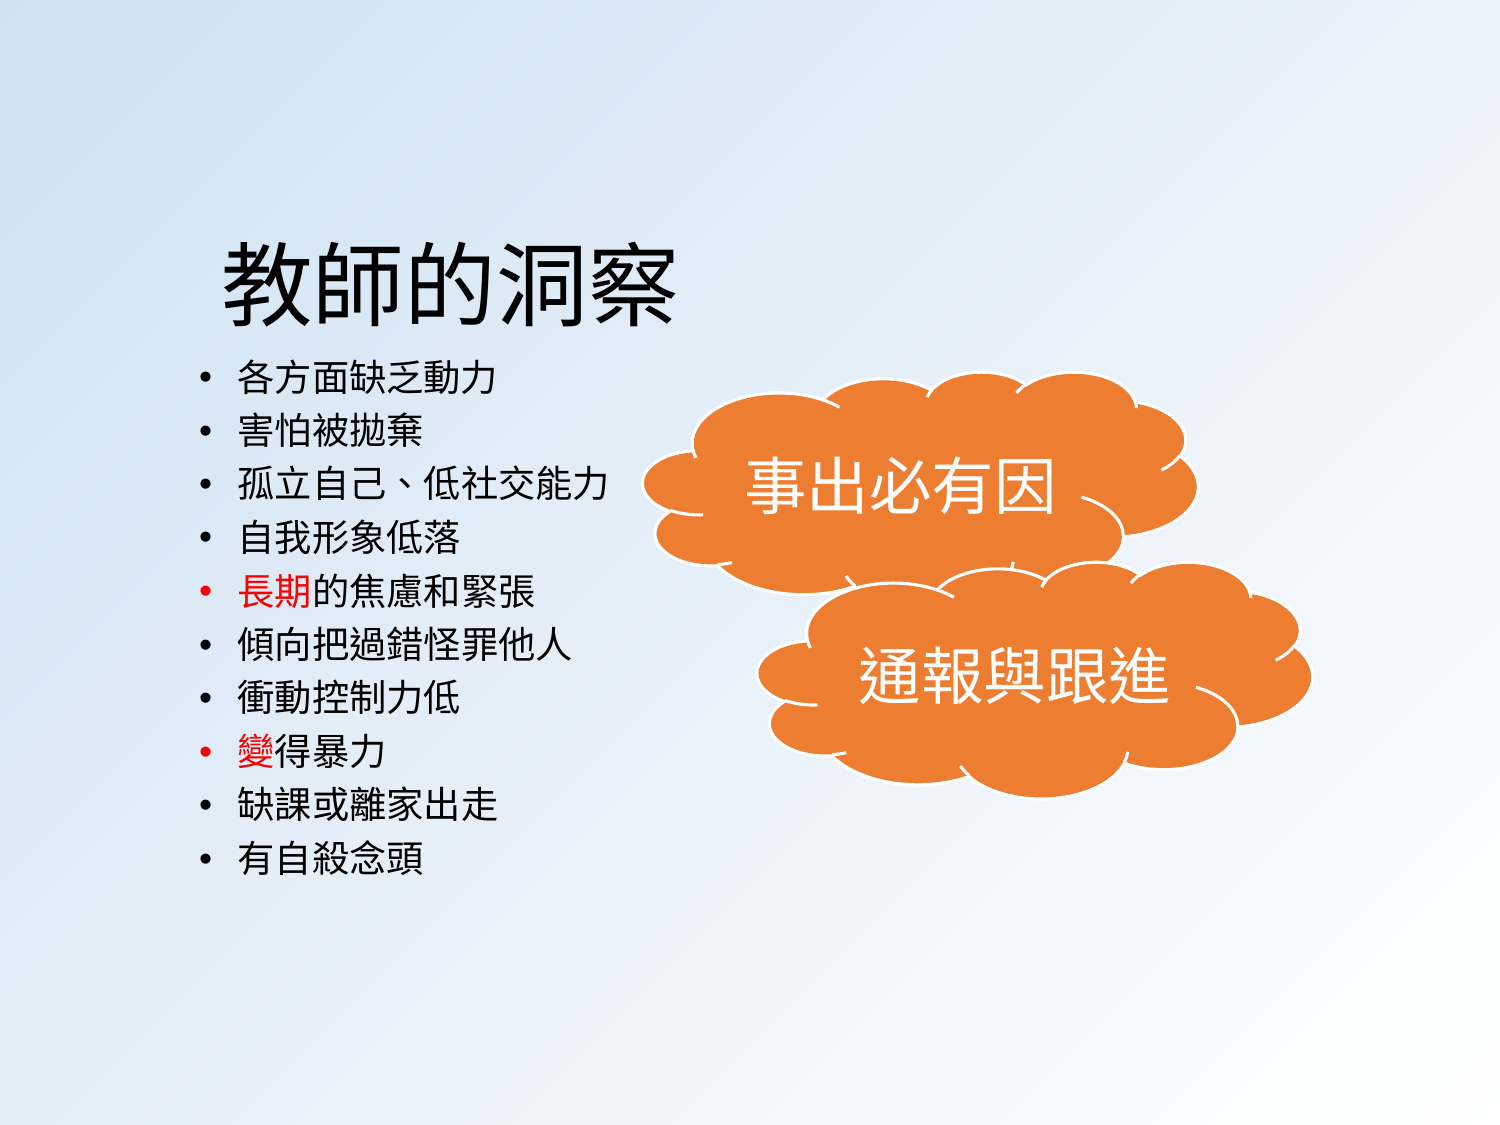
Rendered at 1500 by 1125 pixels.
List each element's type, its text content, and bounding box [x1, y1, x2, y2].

text_box 通報與跟進 [755, 560, 1315, 801]
title 教師的洞察 [206, 208, 1500, 372]
text_box 事出必有因 [640, 370, 1200, 597]
list 各方面缺乏動力 害怕被拋棄 孤立自己、低社交能力 自我形象低落 長期的焦慮和緊張 傾向把過錯怪罪他人 衝動控制力低 變得暴力 缺課或離家出走 有自殺念頭 [184, 351, 1380, 895]
